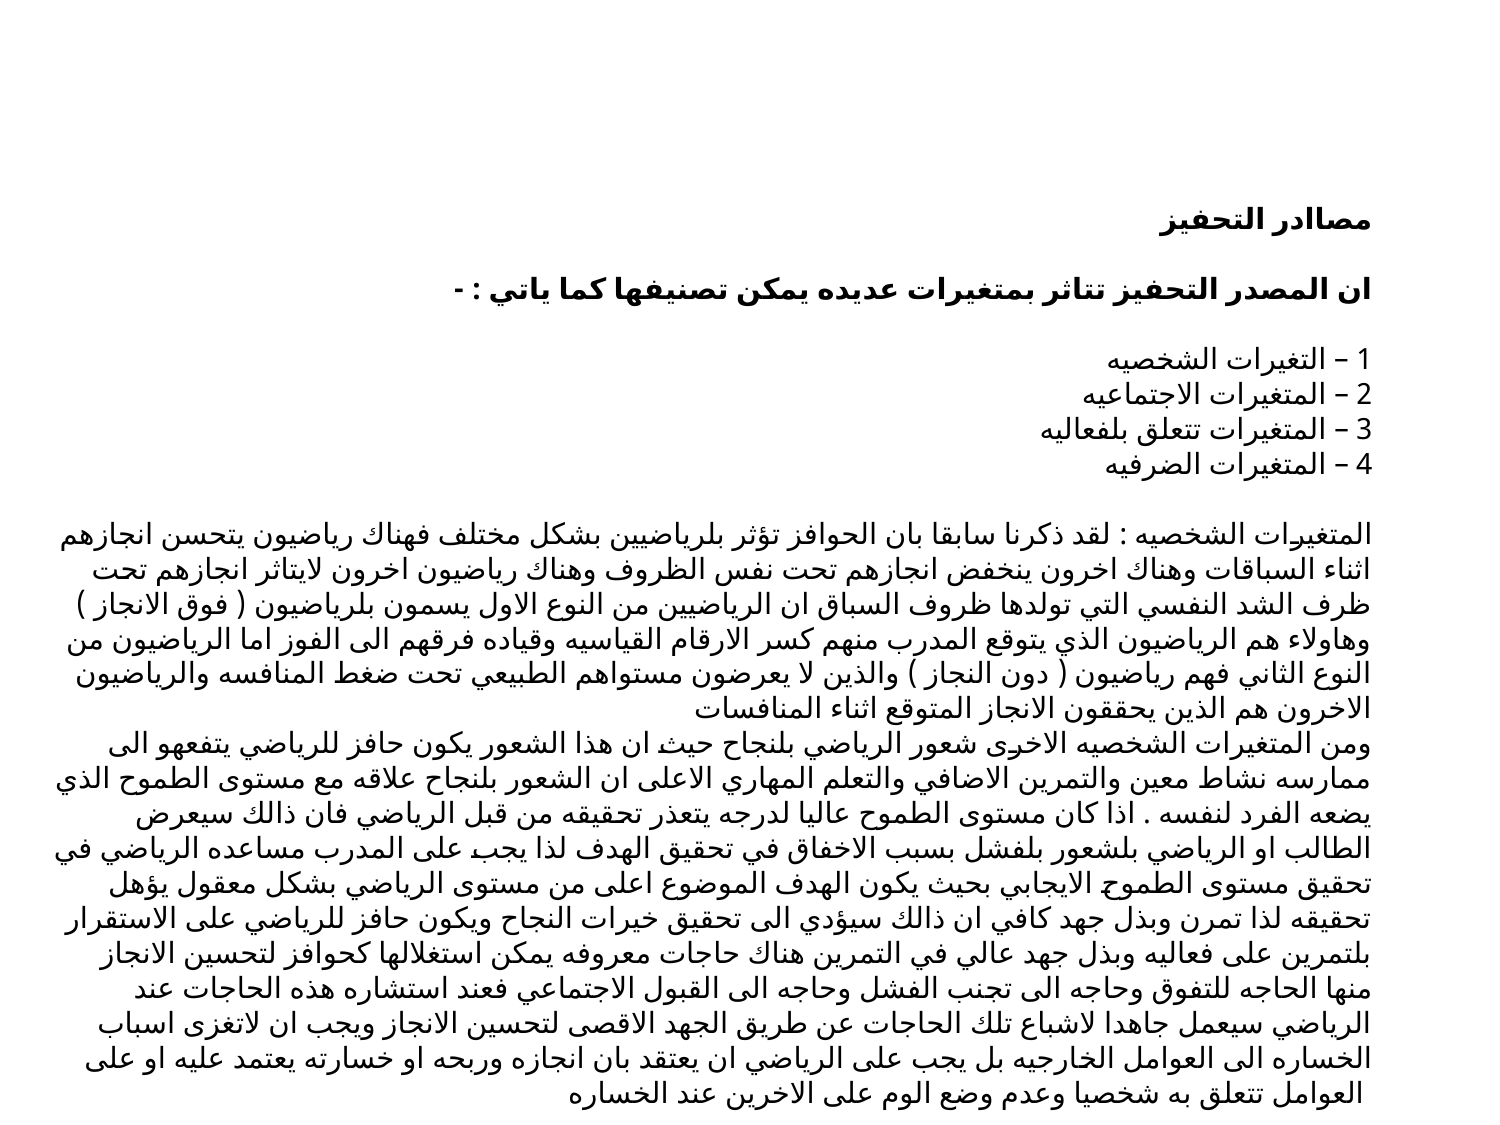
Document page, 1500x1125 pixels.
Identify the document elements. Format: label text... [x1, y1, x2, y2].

title مصاادر التحفيز ان المصدر التحفيز تتاثر بمتغيرات عديده يمكن تصنيفها كما ياتي : - 1 – التغيرات الشخصيه 2 – المتغيرات الاجتماعيه 3 – المتغيرات تتعلق بلفعاليه 4 – المتغيرات الضرفيه المتغيرات الشخصيه : لقد ذكرنا سابقا بان الحوافز تؤثر بلرياضيين بشكل مختلف فهناك رياضيون يتحسن انجازهم اثناء السباقات وهناك اخرون ينخفض انجازهم تحت نفس الظروف وهناك رياضيون اخرون لايتاثر انجازهم تحت ظرف الشد النفسي التي تولدها ظروف السباق ان الرياضيين من النوع الاول يسمون بلرياضيون ( فوق الانجاز ) وهاولاء هم الرياضيون الذي يتوقع المدرب منهم كسر الارقام القياسيه وقياده فرقهم الى الفوز اما الرياضيون من النوع الثاني فهم رياضيون ( دون النجاز ) والذين لا يعرضون مستواهم الطبيعي تحت ضغط المنافسه والرياضيون الاخرون هم الذين يحققون الانجاز المتوقع اثناء المنافسات ومن المتغيرات الشخصيه الاخرى شعور الرياضي بلنجاح حيث ان هذا الشعور يكون حافز للرياضي يتفعهو الى ممارسه نشاط معين والتمرين الاضافي والتعلم المهاري الاعلى ان الشعور بلنجاح علاقه مع مستوى الطموح الذي يضعه الفرد لنفسه . اذا كان مستوى الطموح عاليا لدرجه يتعذر تحقيقه من قبل الرياضي فان ذالك سيعرض الطالب او الرياضي بلشعور بلفشل بسبب الاخفاق في تحقيق الهدف لذا يجب على المدرب مساعده الرياضي في تحقيق مستوى الطموح الايجابي بحيث يكون الهدف الموضوع اعلى من مستوى الرياضي بشكل معقول يؤهل تحقيقه لذا تمرن وبذل جهد كافي ان ذالك سيؤدي الى تحقيق خيرات النجاح ويكون حافز للرياضي على الاستقرار بلتمرين على فعاليه وبذل جهد عالي في التمرين هناك حاجات معروفه يمكن استغلالها كحوافز لتحسين الانجاز منها الحاجه للتفوق وحاجه الى تجنب الفشل وحاجه الى القبول الاجتماعي فعند استشاره هذه الحاجات عند الرياضي سيعمل جاهدا لاشباع تلك الحاجات عن طريق الجهد الاقصى لتحسين الانجاز ويجب ان لاتغزى اسباب الخساره الى العوامل الخارجيه بل يجب على الرياضي ان يعتقد بان انجازه وربحه او خسارته يعتمد عليه او على العوامل تتعلق به شخصيا وعدم وضع الوم على الاخرين عند الخساره [37, 87, 1388, 1125]
